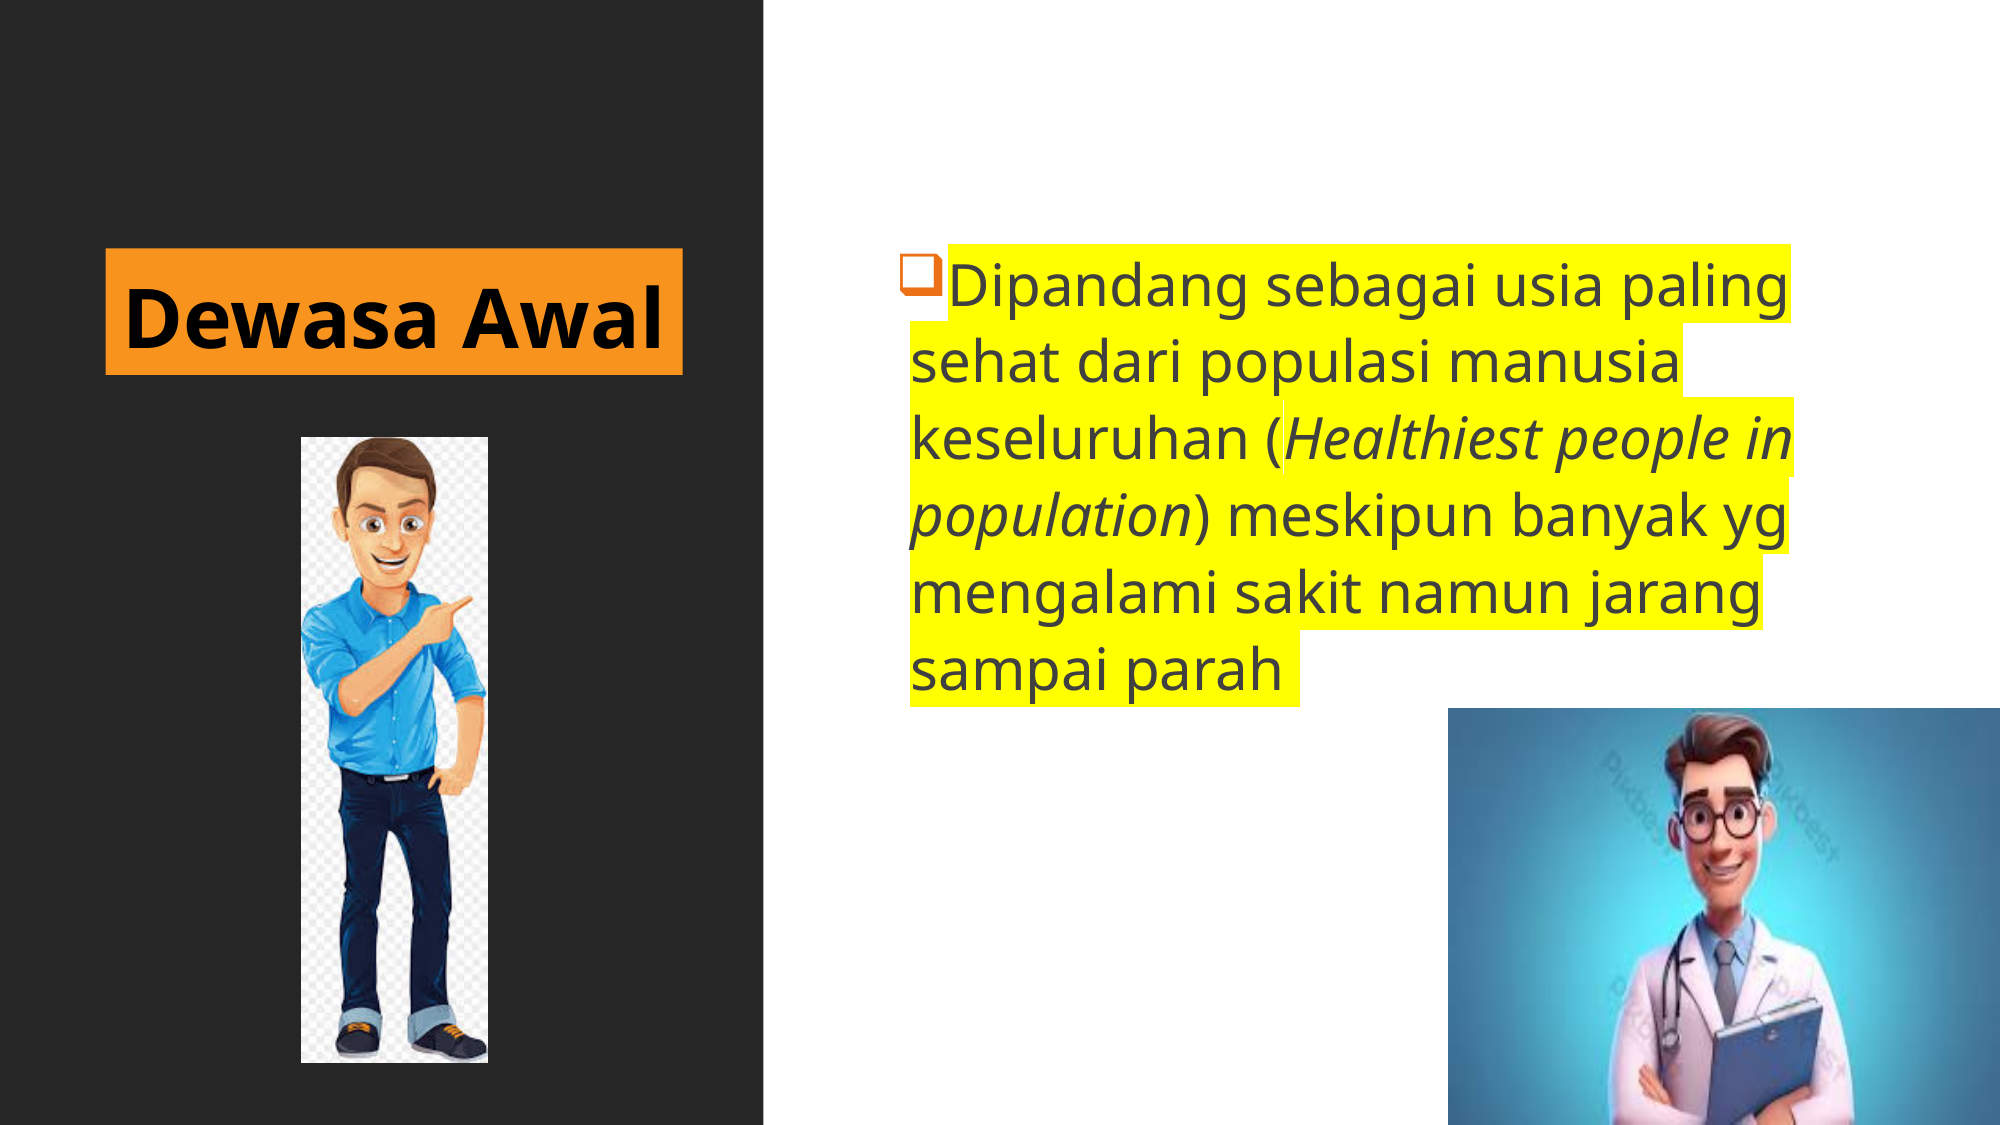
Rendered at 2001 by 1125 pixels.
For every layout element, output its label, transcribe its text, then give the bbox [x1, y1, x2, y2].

picture [1447, 707, 2000, 1125]
list Dipandang sebagai usia paling sehat dari populasi manusia keseluruhan (Healthiest people in population) meskipun banyak yg mengalami sakit namun jarang sampai parah [895, 233, 1868, 732]
picture [300, 436, 488, 1063]
list Dewasa Awal [105, 248, 683, 375]
